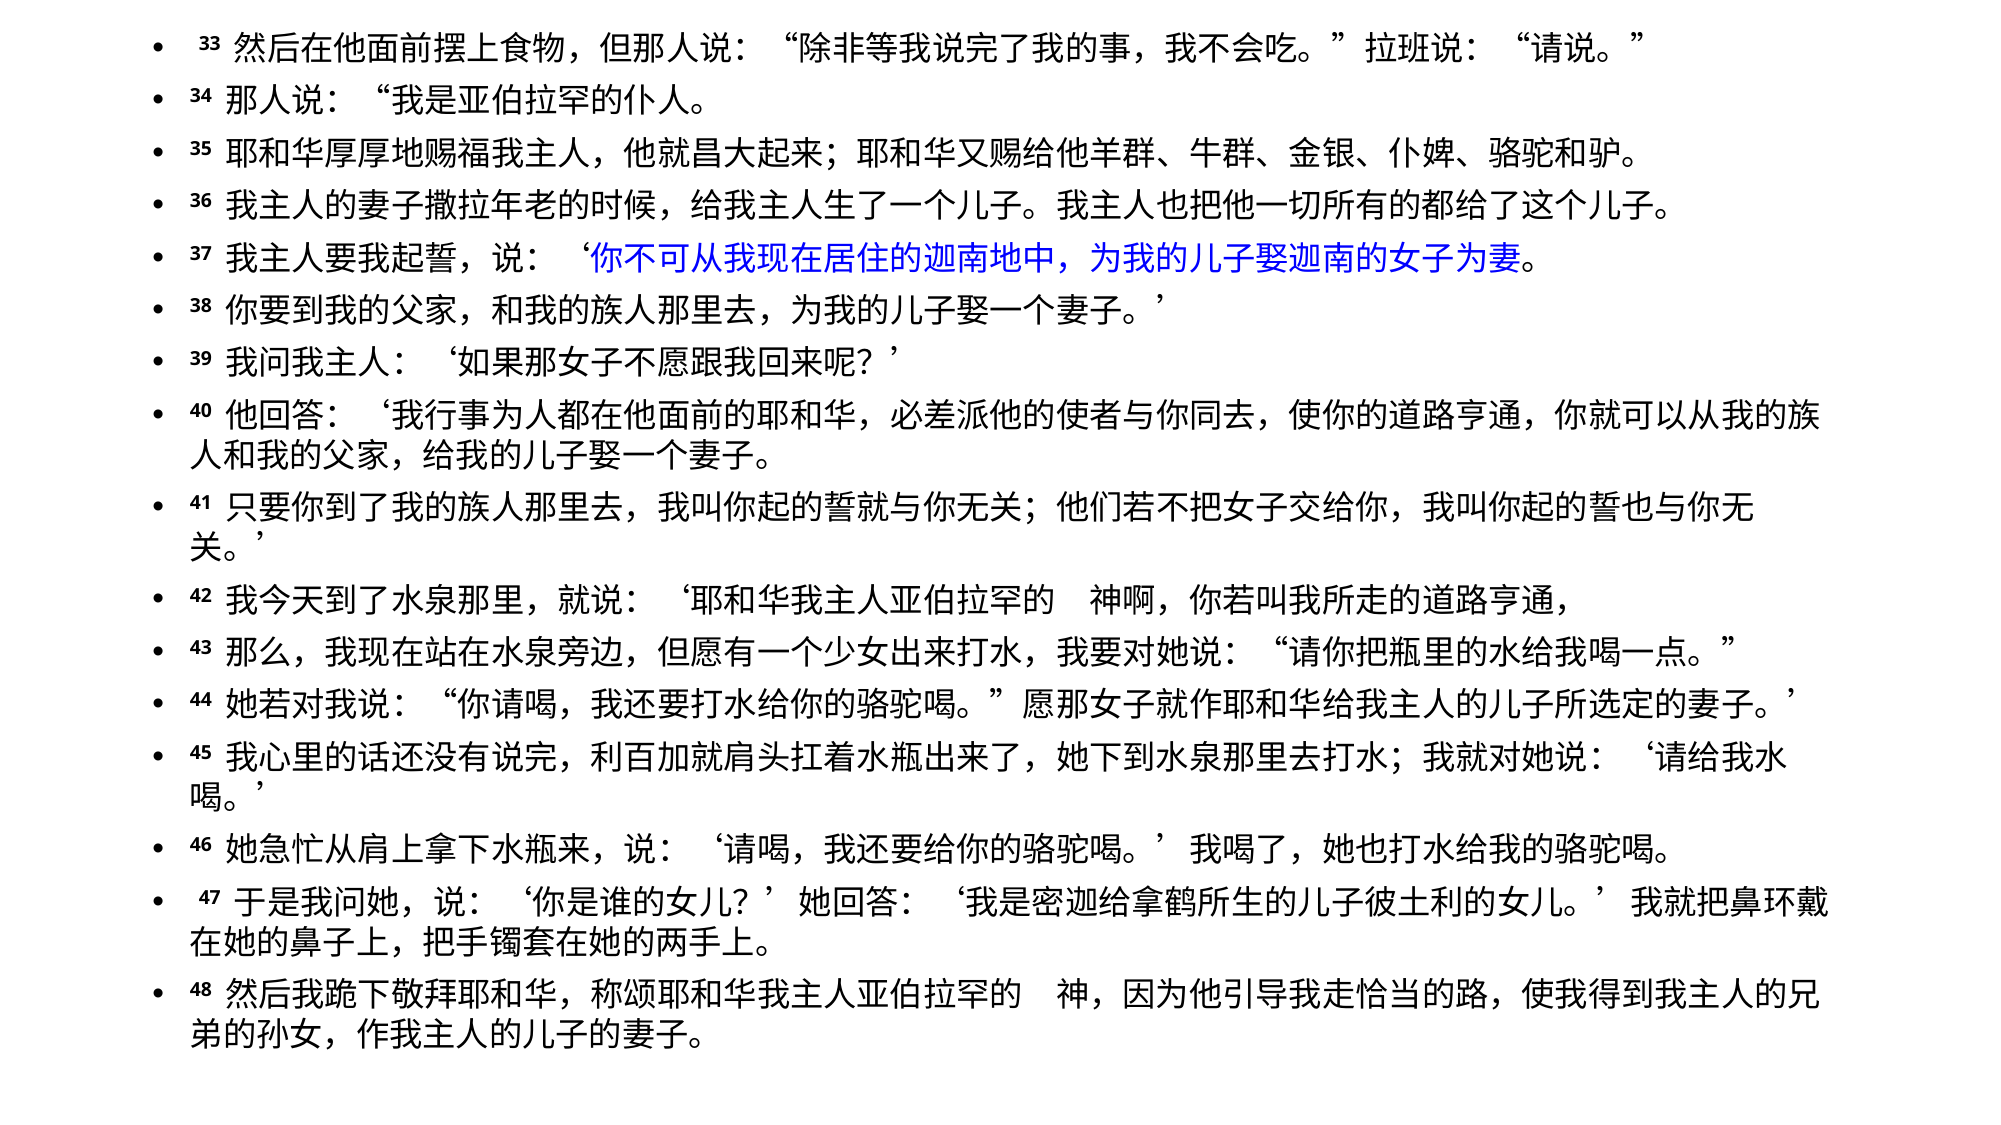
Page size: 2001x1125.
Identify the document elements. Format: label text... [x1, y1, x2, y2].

list 33 然后在他面前摆上食物，但那人说：“除非等我说完了我的事，我不会吃。”拉班说：“请说。” 34 那人说：“我是亚伯拉罕的仆人。 35 耶和华厚厚地赐福我主人，他就昌大起来；耶和华又赐给他羊群、牛群、金银、仆婢、骆驼和驴。 36 我主人的妻子撒拉年老的时候，给我主人生了一个儿子。我主人也把他一切所有的都给了这个儿子。 37 我主人要我起誓，说：‘你不可从我现在居住的迦南地中，为我的儿子娶迦南的女子为妻。 38 你要到我的父家，和我的族人那里去，为我的儿子娶一个妻子。’ 39 我问我主人：‘如果那女子不愿跟我回来呢？’ 40 他回答：‘我行事为人都在他面前的耶和华，必差派他的使者与你同去，使你的道路亨通，你就可以从我的族人和我的父家，给我的儿子娶一个妻子。 41 只要你到了我的族人那里去，我叫你起的誓就与你无关；他们若不把女子交给你，我叫你起的誓也与你无关。’ 42 我今天到了水泉那里，就说：‘耶和华我主人亚伯拉罕的 神啊，你若叫我所走的道路亨通， 43 那么，我现在站在水泉旁边，但愿有一个少女出来打水，我要对她说：“请你把瓶里的水给我喝一点。” 44 她若对我说：“你请喝，我还要打水给你的骆驼喝。”愿那女子就作耶和华给我主人的儿子所选定的妻子。’ 45 我心里的话还没有说完，利百加就肩头扛着水瓶出来了，她下到水泉那里去打水；我就对她说：‘请给我水喝。’ 46 她急忙从肩上拿下水瓶来，说：‘请喝，我还要给你的骆驼喝。’我喝了，她也打水给我的骆驼喝。 47 于是我问她，说：‘你是谁的女儿？’她回答：‘我是密迦给拿鹤所生的儿子彼土利的女儿。’我就把鼻环戴在她的鼻子上，把手镯套在她的两手上。 48 然后我跪下敬拜耶和华，称颂耶和华我主人亚伯拉罕的 神，因为他引导我走恰当的路，使我得到我主人的兄弟的孙女，作我主人的儿子的妻子。 [137, 19, 1863, 887]
